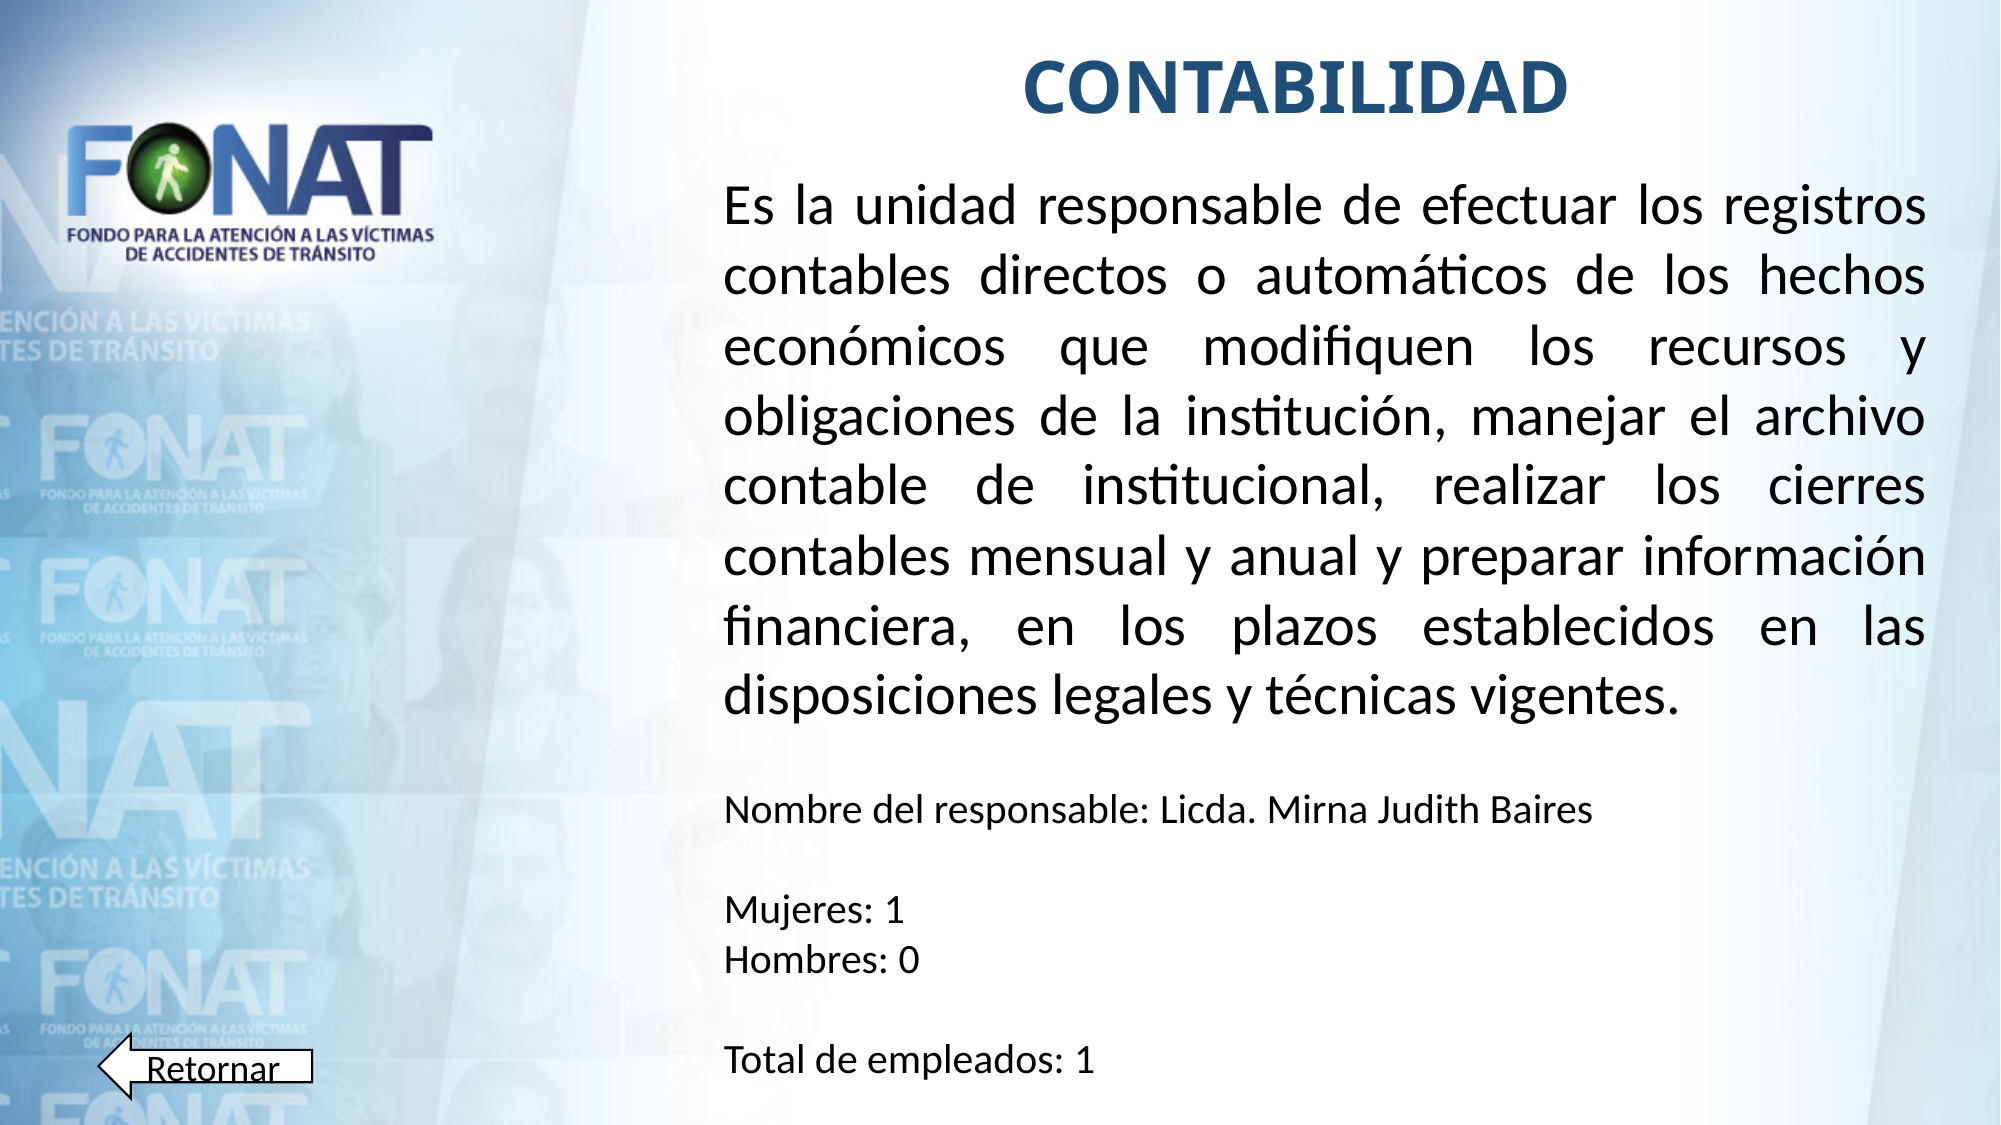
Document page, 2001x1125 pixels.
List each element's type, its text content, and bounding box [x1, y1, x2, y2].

text_box Es la unidad responsable de efectuar los registros contables directos o automáticos de los hechos económicos que modifiquen los recursos y obligaciones de la institución, manejar el archivo contable de institucional, realizar los cierres contables mensual y anual y preparar información financiera, en los plazos establecidos en las disposiciones legales y técnicas vigentes. Nombre del responsable: Licda. Mirna Judith Baires Mujeres: 1 Hombres: 0 Total de empleados: 1 [708, 159, 1942, 1089]
picture [0, 0, 2001, 1125]
title CONTABILIDAD [997, 20, 1587, 161]
text_box Retornar [96, 1031, 314, 1101]
